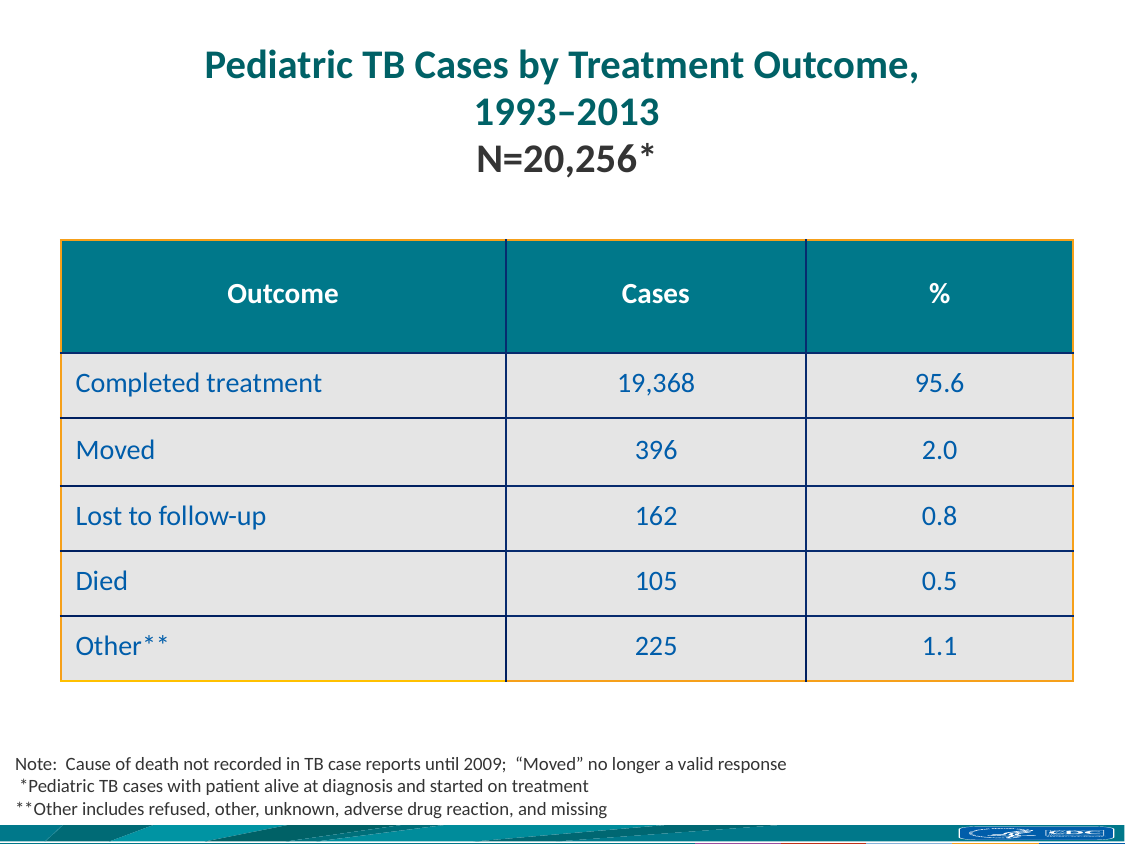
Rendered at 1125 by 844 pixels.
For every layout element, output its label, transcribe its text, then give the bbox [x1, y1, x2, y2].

table_cell 105 [507, 552, 805, 615]
table_cell 0.8 [807, 487, 1072, 550]
table_cell 1.1 [807, 617, 1072, 680]
table_cell 0.5 [807, 552, 1072, 615]
title Pediatric TB Cases by Treatment Outcome, 1993–2013 N=20,256* [60, 35, 1074, 188]
table_cell 225 [507, 617, 805, 680]
table_cell Died [62, 552, 505, 615]
table_cell Other** [62, 617, 505, 680]
table_cell 95.6 [807, 354, 1072, 417]
table_header Cases [507, 241, 805, 352]
table_cell Moved [62, 419, 505, 485]
table_cell 2.0 [807, 419, 1072, 485]
table_cell 396 [507, 419, 805, 485]
table_cell Completed treatment [62, 354, 505, 417]
table_header Outcome [62, 241, 505, 352]
table_cell 162 [507, 487, 805, 550]
text_box Note: Cause of death not recorded in TB case reports until 2009; “Moved” no longer a valid response *Pediatric TB cases with patient alive at diagnosis and started on treatment **Other includes refused, other, unknown, adverse drug reaction, and missing [0, 743, 1125, 844]
table_header % [807, 241, 1072, 352]
table_cell 19,368 [507, 354, 805, 417]
table_cell Lost to follow-up [62, 487, 505, 550]
